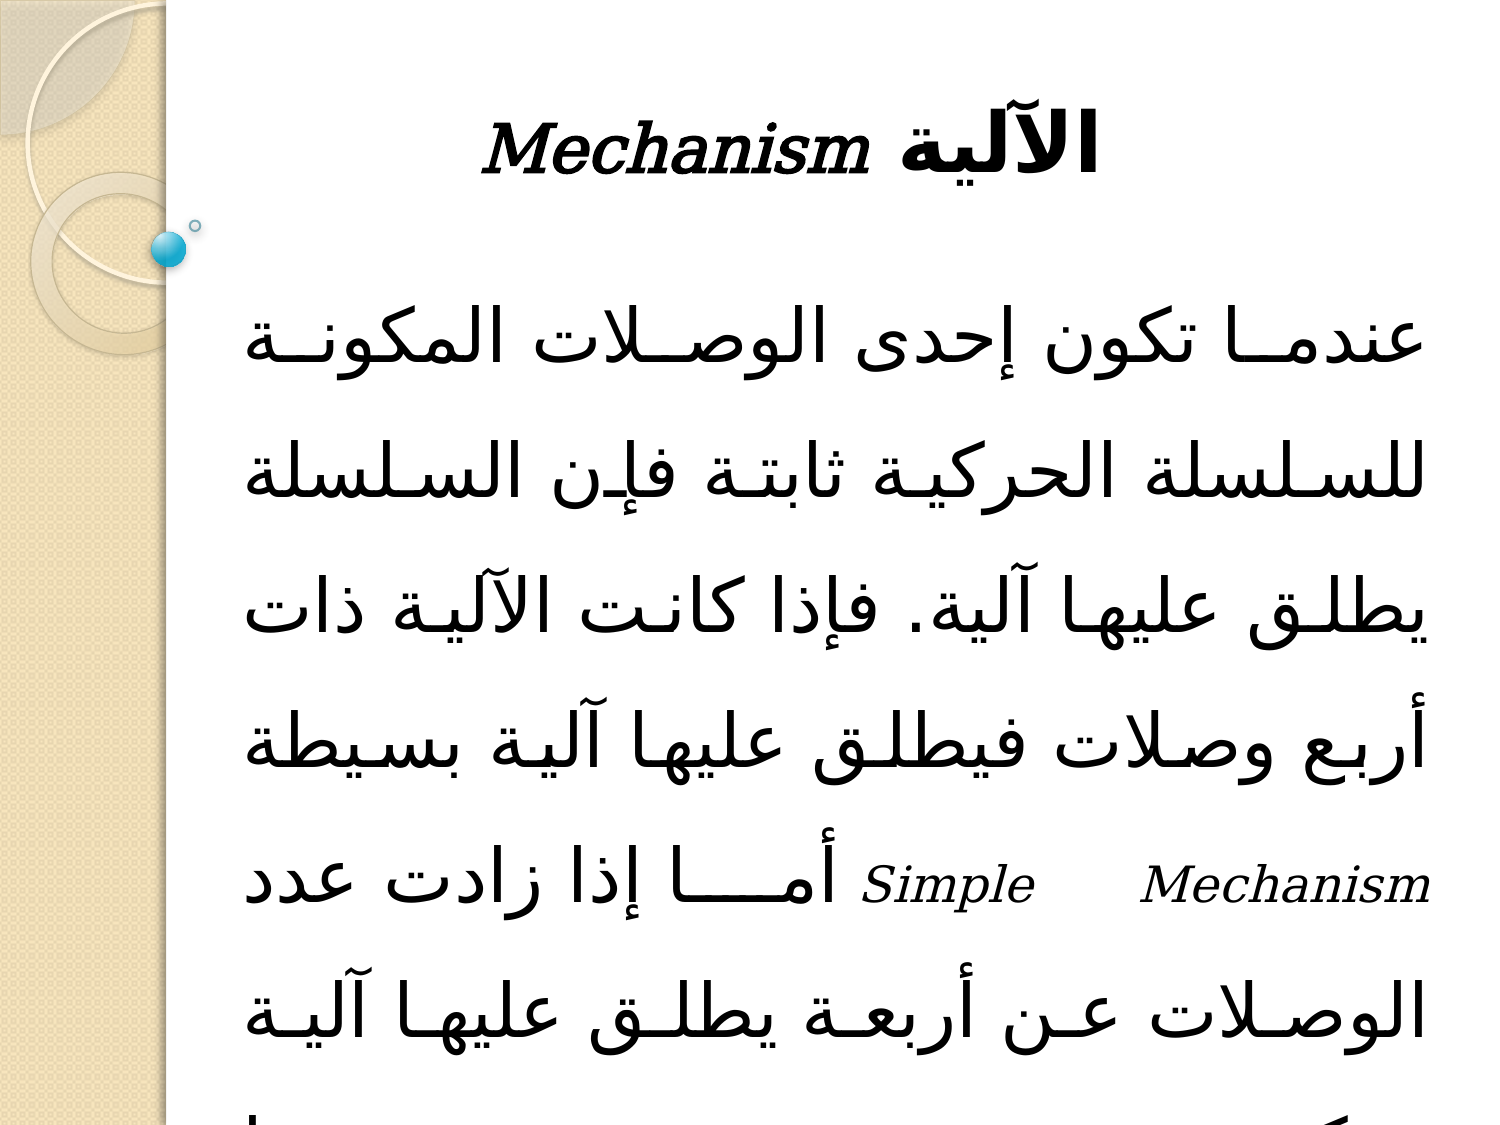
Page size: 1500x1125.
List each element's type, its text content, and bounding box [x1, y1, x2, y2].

text_box عندما تكون إحدى الوصلات المكونة للسلسلة الحركية ثابتة فإن السلسلة يطلق عليها آلية. فإذا كانت الآلية ذات أربع وصلات فيطلق عليها آلية بسيطة Simple Mechanism أما إذا زادت عدد الوصلات عن أربعة يطلق عليها آلية مركبة Compound Mechanism. وعندما تقوم الآلية بنقل قدرة أو بذل شغل فيطلق عليها آلة Machine [227, 234, 1445, 1125]
title الآلية Mechanism [227, 78, 1386, 197]
